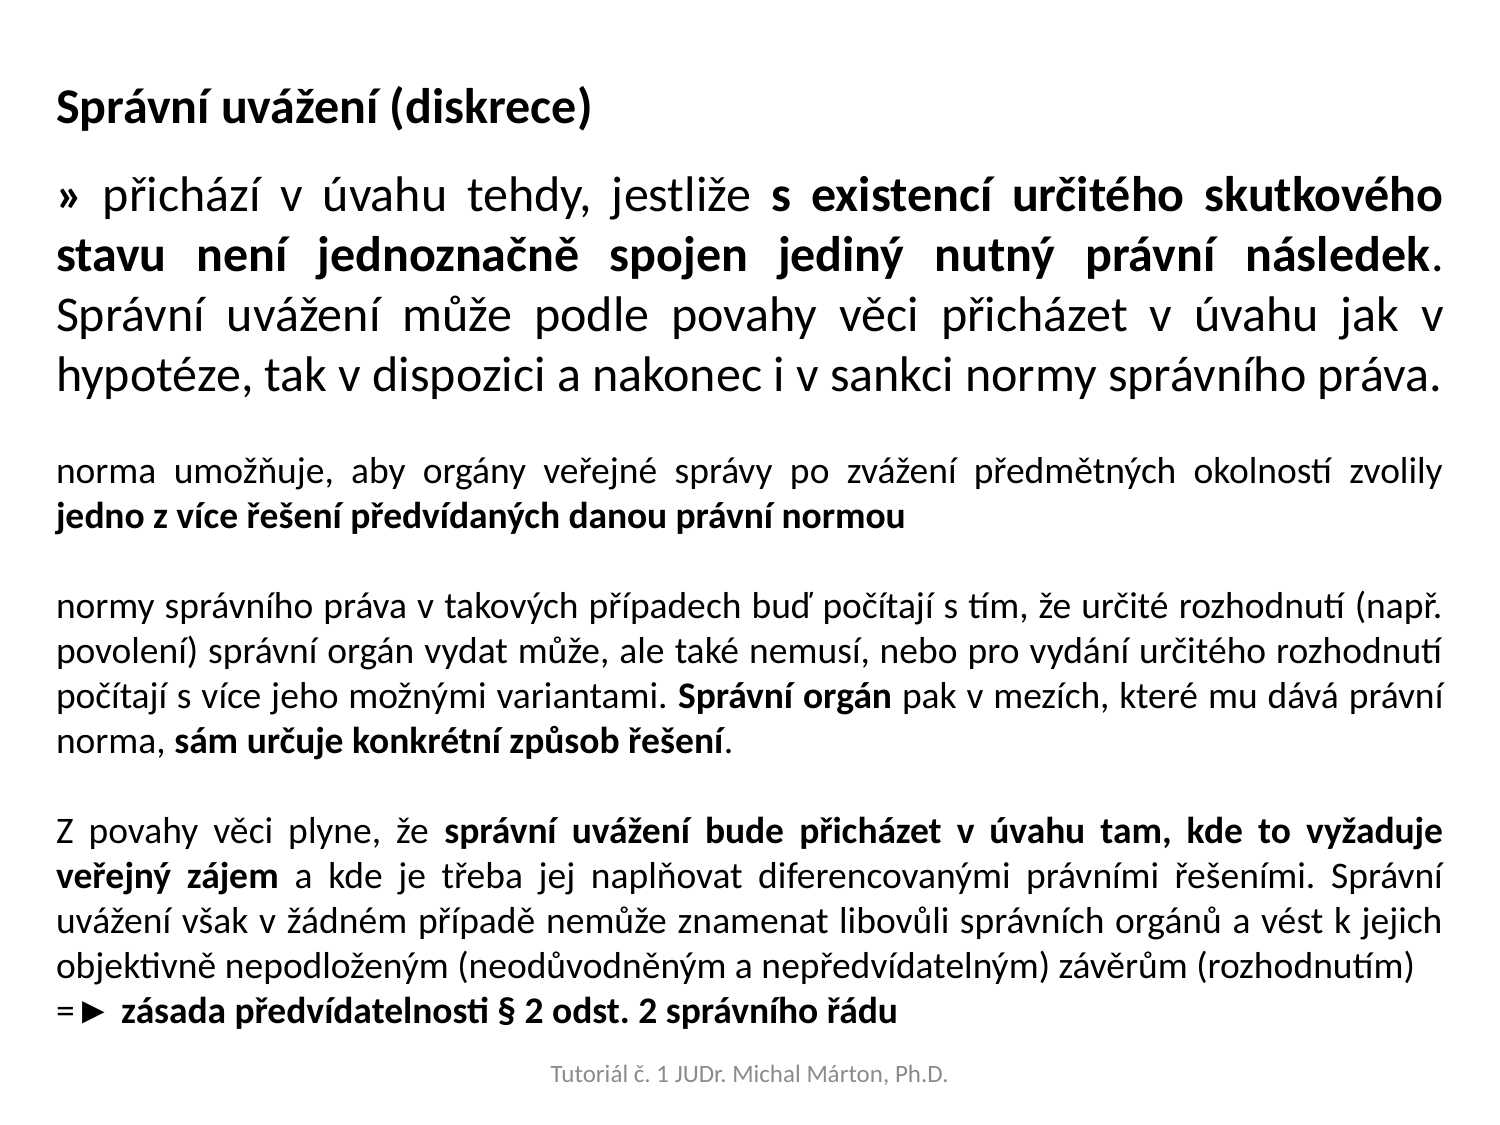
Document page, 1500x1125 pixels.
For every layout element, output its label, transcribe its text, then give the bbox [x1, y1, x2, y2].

text_box Správní uvážení (diskrece) » přichází v úvahu tehdy, jestliže s existencí určitého skutkového stavu není jednoznačně spojen jediný nutný právní následek. Správní uvážení může podle povahy věci přicházet v úvahu jak v hypotéze, tak v dispozici a nakonec i v sankci normy správního práva. norma umožňuje, aby orgány veřejné správy po zvážení předmětných okolností zvolily jedno z více řešení předvídaných danou právní normou normy správního práva v takových případech buď počítají s tím, že určité rozhodnutí (např. povolení) správní orgán vydat může, ale také nemusí, nebo pro vydání určitého rozhodnutí počítají s více jeho možnými variantami. Správní orgán pak v mezích, které mu dává právní norma, sám určuje konkrétní způsob řešení. Z povahy věci plyne, že správní uvážení bude přicházet v úvahu tam, kde to vyžaduje veřejný zájem a kde je třeba jej naplňovat diferencovanými právními řešeními. Správní uvážení však v žádném případě nemůže znamenat libovůli správních orgánů a vést k jejich objektivně nepodloženým (neodůvodněným a nepředvídatelným) závěrům (rozhodnutím) =► zásada předvídatelnosti § 2 odst. 2 správního řádu [41, 66, 1459, 1039]
footer Tutoriál č. 1 JUDr. Michal Márton, Ph.D. [512, 1042, 988, 1103]
